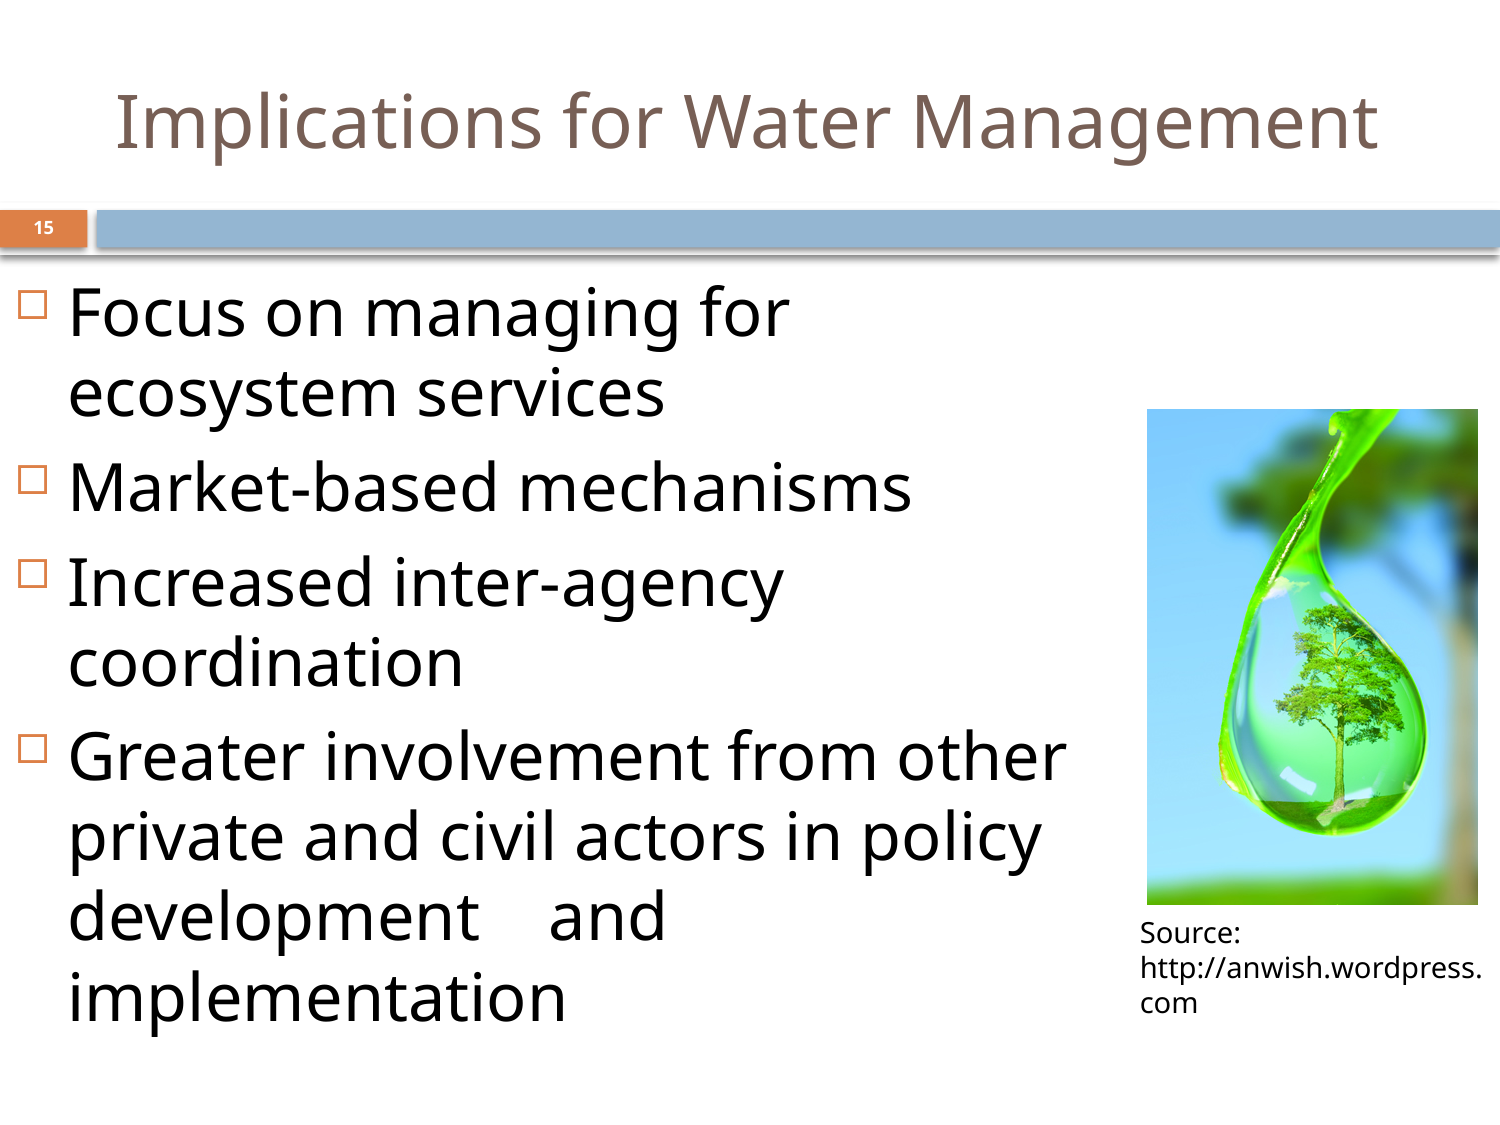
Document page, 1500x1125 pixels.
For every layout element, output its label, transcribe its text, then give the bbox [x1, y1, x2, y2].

list Focus on managing for ecosystem services Market-based mechanisms Increased inter-agency coordination Greater involvement from other private and civil actors in policy development and implementation [0, 262, 1148, 1063]
title Implications for Water Management [100, 37, 1438, 200]
text_box Source: http://anwish.wordpress.com [1124, 906, 1500, 1027]
slide_number 15 [0, 208, 88, 249]
picture [1147, 409, 1478, 905]
